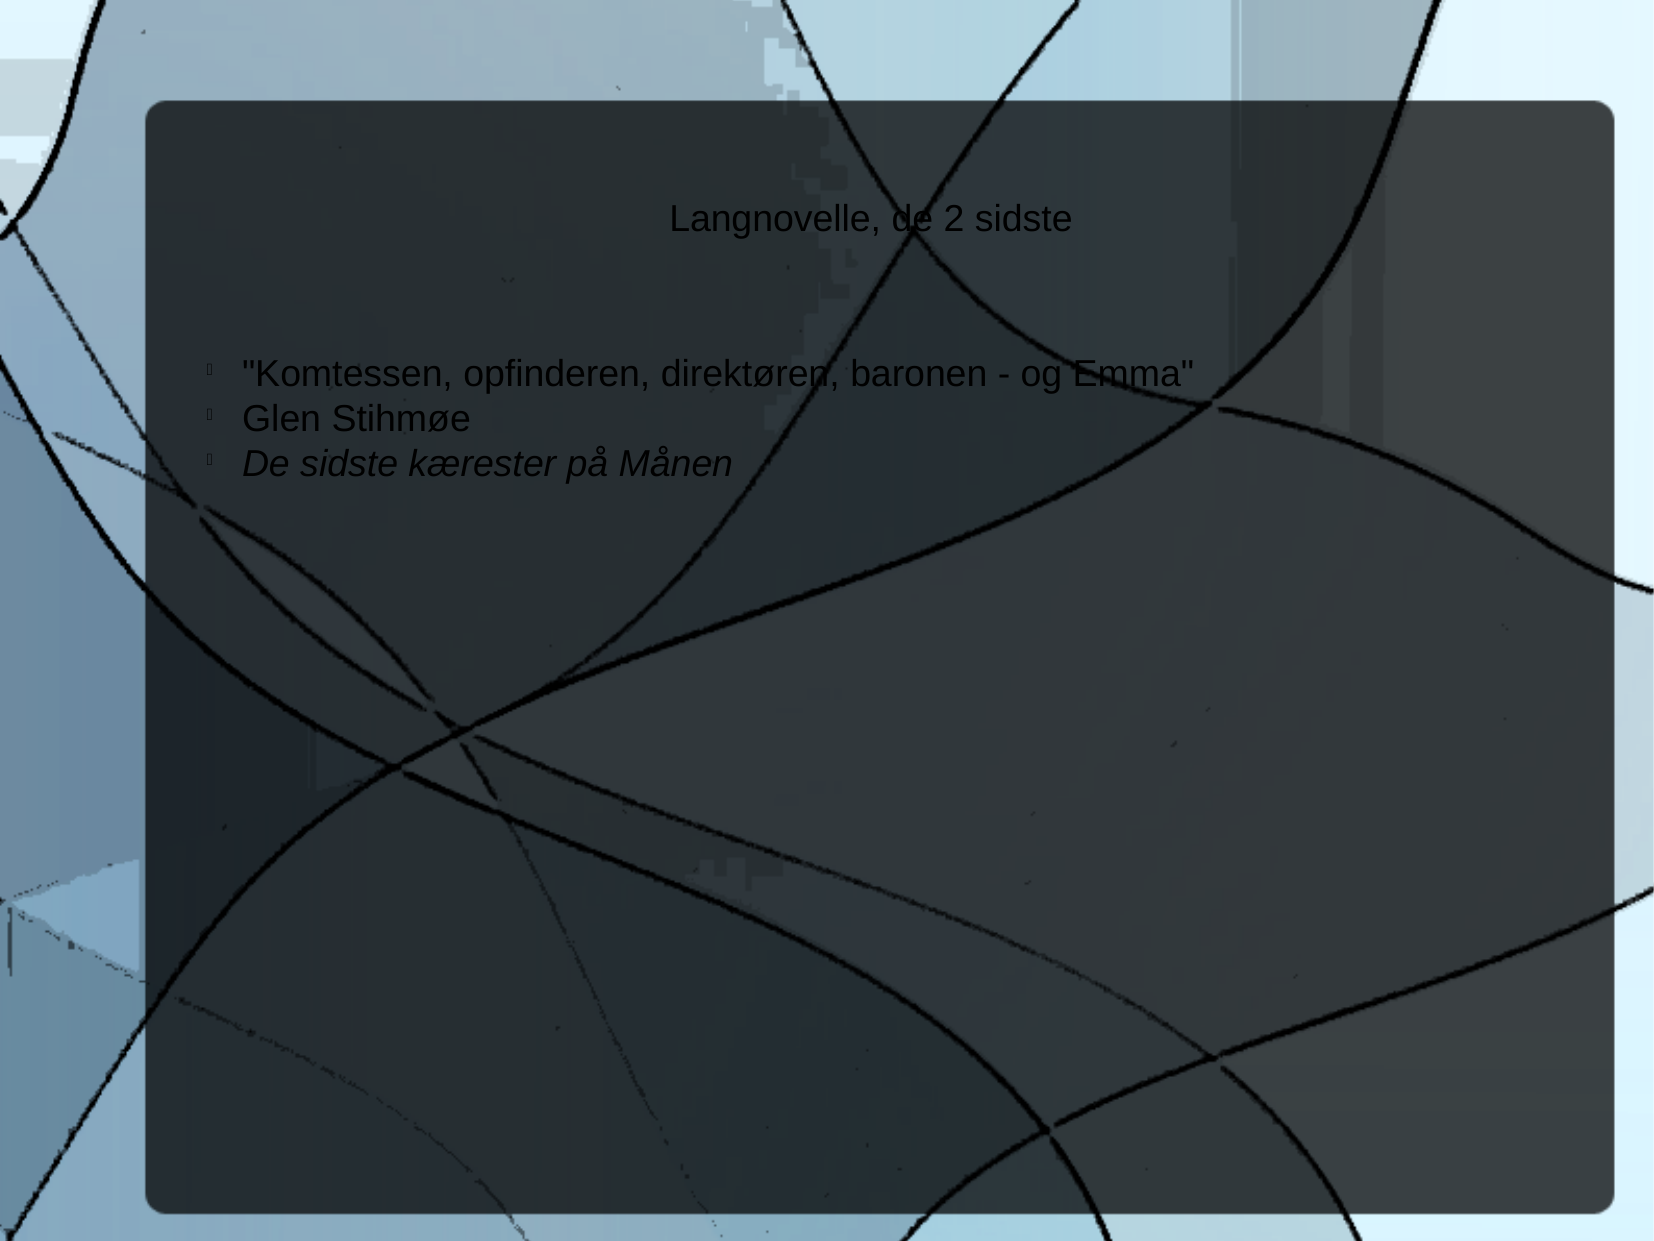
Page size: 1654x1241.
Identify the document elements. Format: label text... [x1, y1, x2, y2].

text_box Langnovelle, de 2 sidste [159, 108, 1583, 325]
picture [0, 0, 1654, 1241]
text_box "Komtessen, opfinderen, direktøren, baronen - og Emma" Glen Stihmøe De sidste kærester på Månen [206, 349, 1571, 1069]
